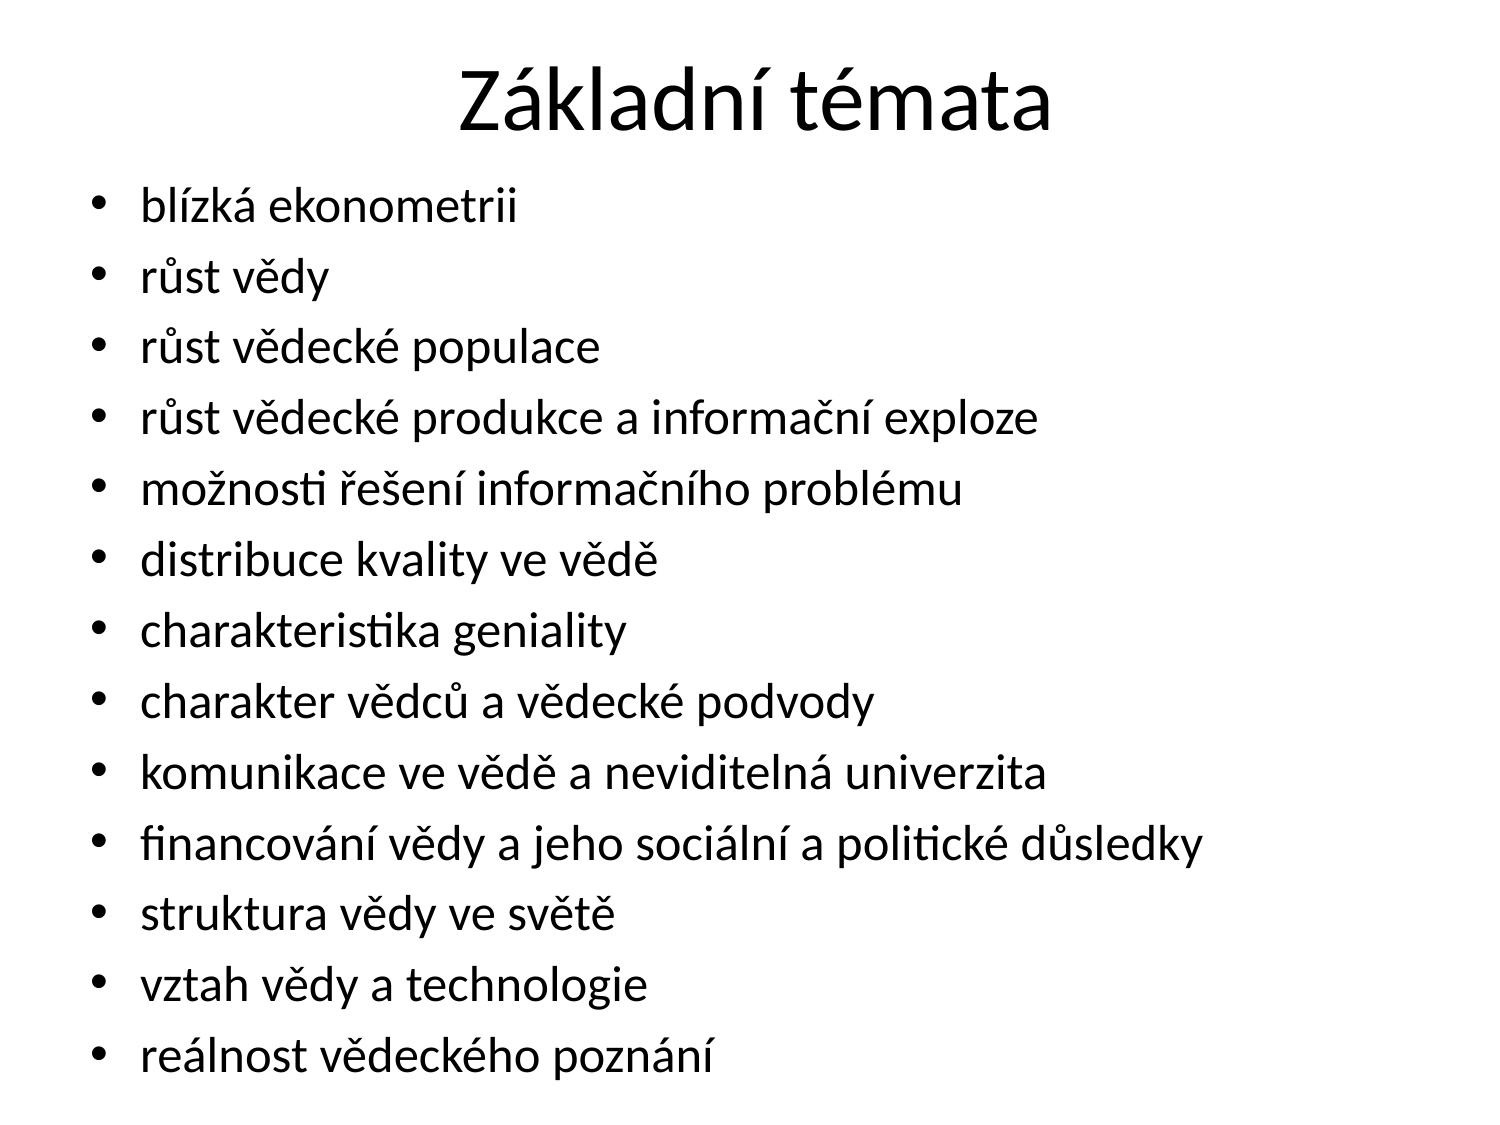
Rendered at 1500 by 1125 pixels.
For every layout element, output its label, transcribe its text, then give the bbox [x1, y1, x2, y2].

list blízká ekonometrii růst vědy růst vědecké populace růst vědecké produkce a informační exploze možnosti řešení informačního problému distribuce kvality ve vědě charakteristika geniality charakter vědců a vědecké podvody komunikace ve vědě a neviditelná univerzita financování vědy a jeho sociální a politické důsledky struktura vědy ve světě vztah vědy a technologie reálnost vědeckého poznání [75, 164, 1477, 1102]
title Základní témata [82, 0, 1432, 164]
